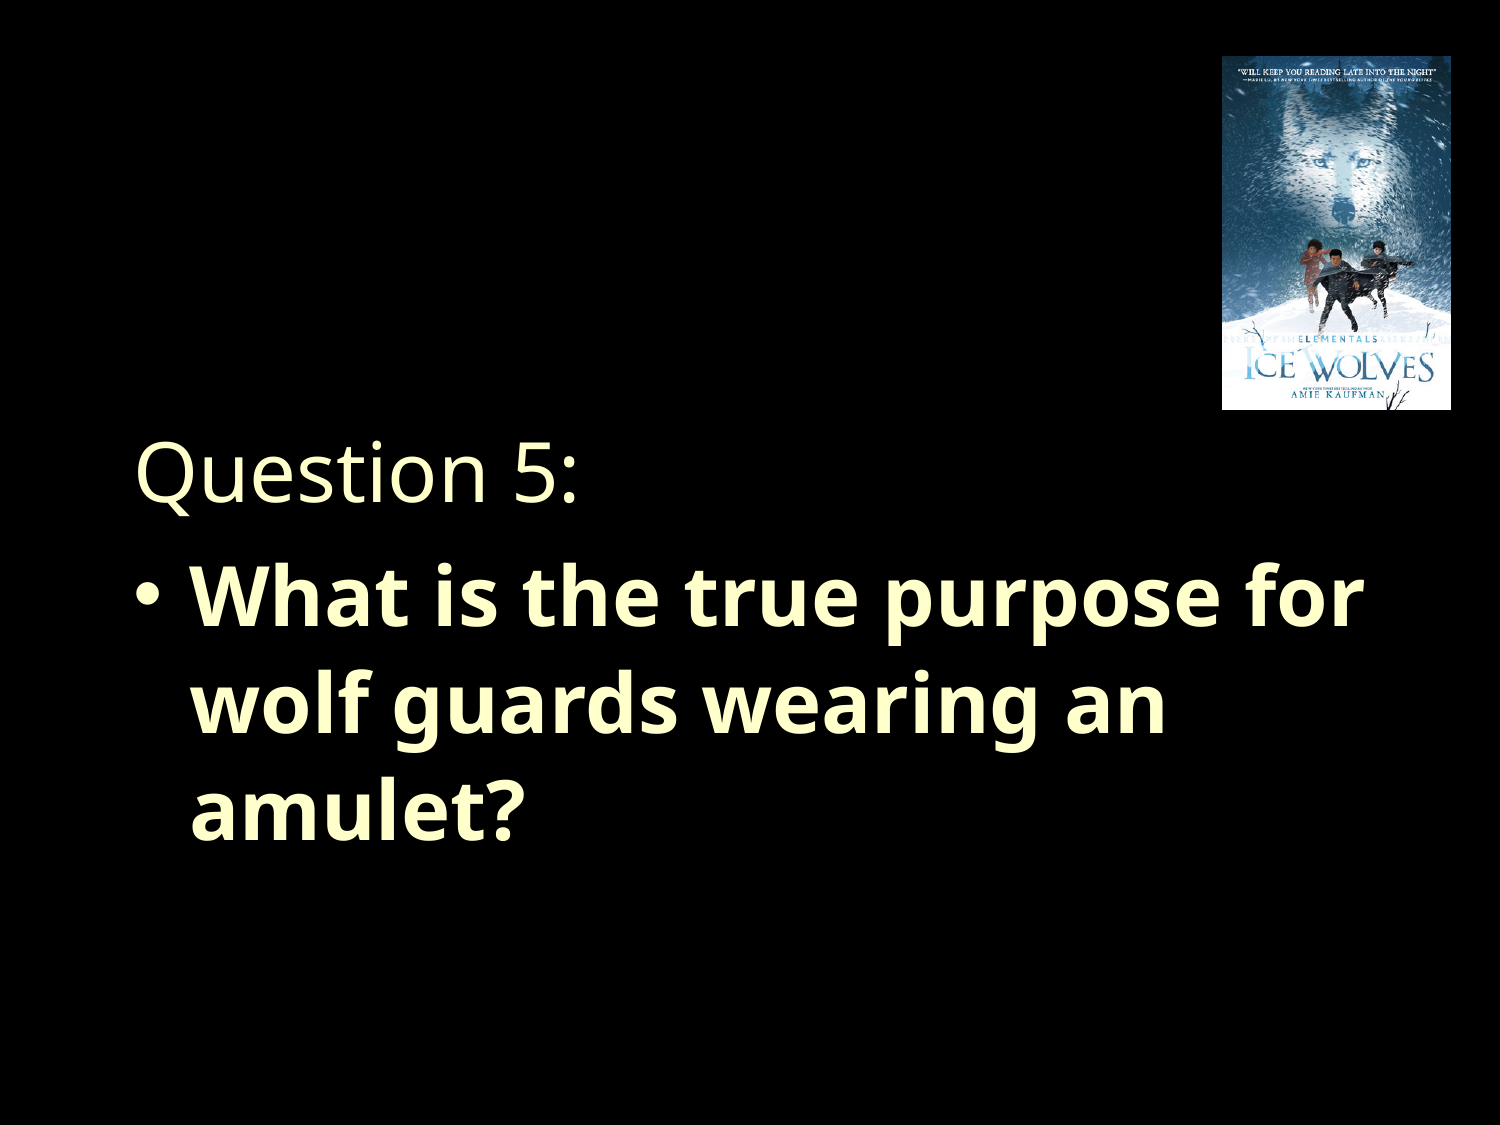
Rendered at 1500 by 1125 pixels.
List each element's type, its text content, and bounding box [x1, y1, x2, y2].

picture [1222, 56, 1451, 410]
list Question 5: What is the true purpose for wolf guards wearing an amulet? [118, 412, 1410, 1069]
